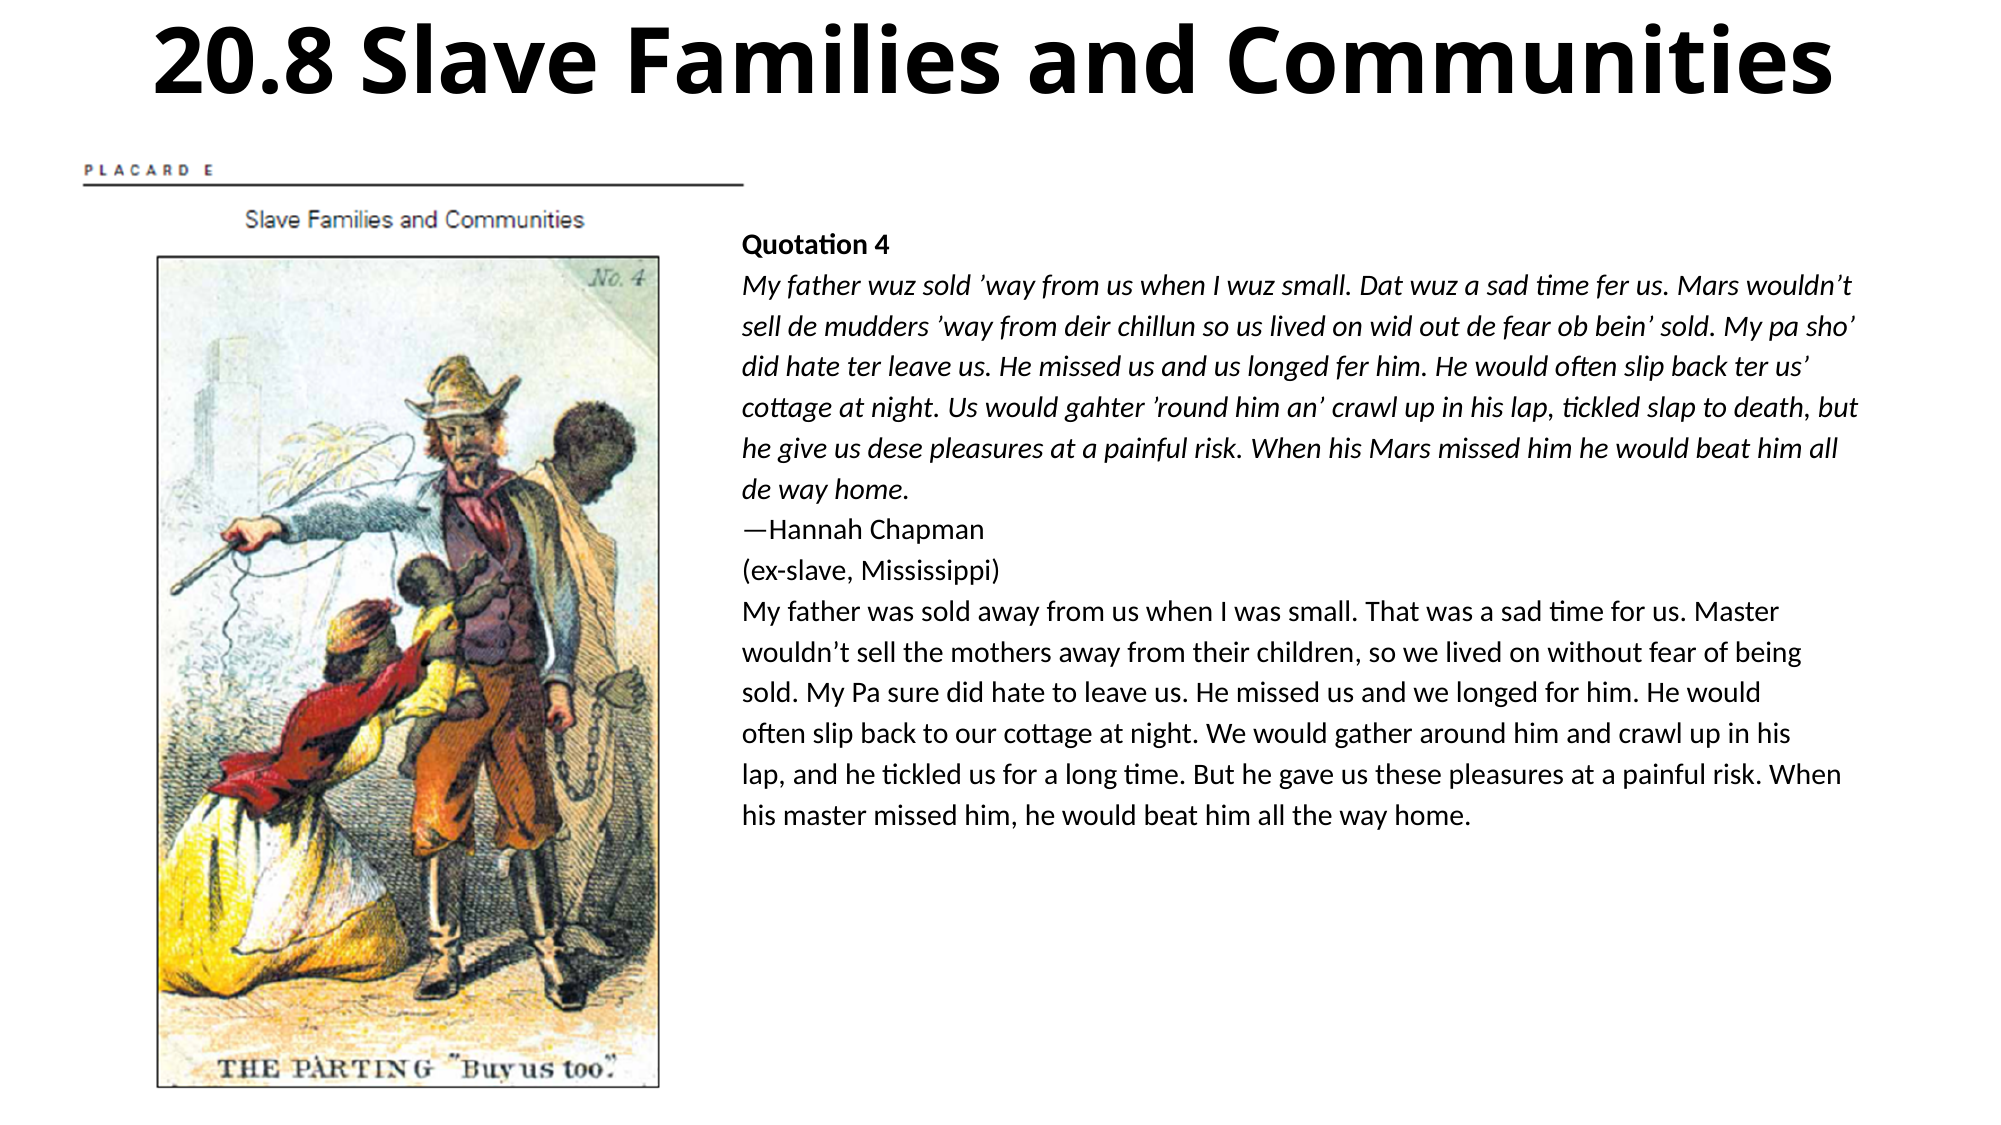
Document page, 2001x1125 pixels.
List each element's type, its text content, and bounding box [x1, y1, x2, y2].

list Quotation 4 My father wuz sold ’way from us when I wuz small. Dat wuz a sad time fer us. Mars wouldn’t sell de mudders ’way from deir chillun so us lived on wid out de fear ob bein’ sold. My pa sho’ did hate ter leave us. He missed us and us longed fer him. He would often slip back ter us’ cottage at night. Us would gahter ’round him an’ crawl up in his lap, tickled slap to death, but he give us dese pleasures at a painful risk. When his Mars missed him he would beat him all de way home. —Hannah Chapman (ex-slave, Mississippi) My father was sold away from us when I was small. That was a sad time for us. Master wouldn’t sell the mothers away from their children, so we lived on without fear of being sold. My Pa sure did hate to leave us. He missed us and we longed for him. He would often slip back to our cottage at night. We would gather around him and crawl up in his lap, and he tickled us for a long time. But he gave us these pleasures at a painful risk. When his master missed him, he would beat him all the way home. [764, 221, 1909, 1014]
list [53, 154, 764, 1105]
title 20.8 Slave Families and Communities [137, 59, 1863, 221]
